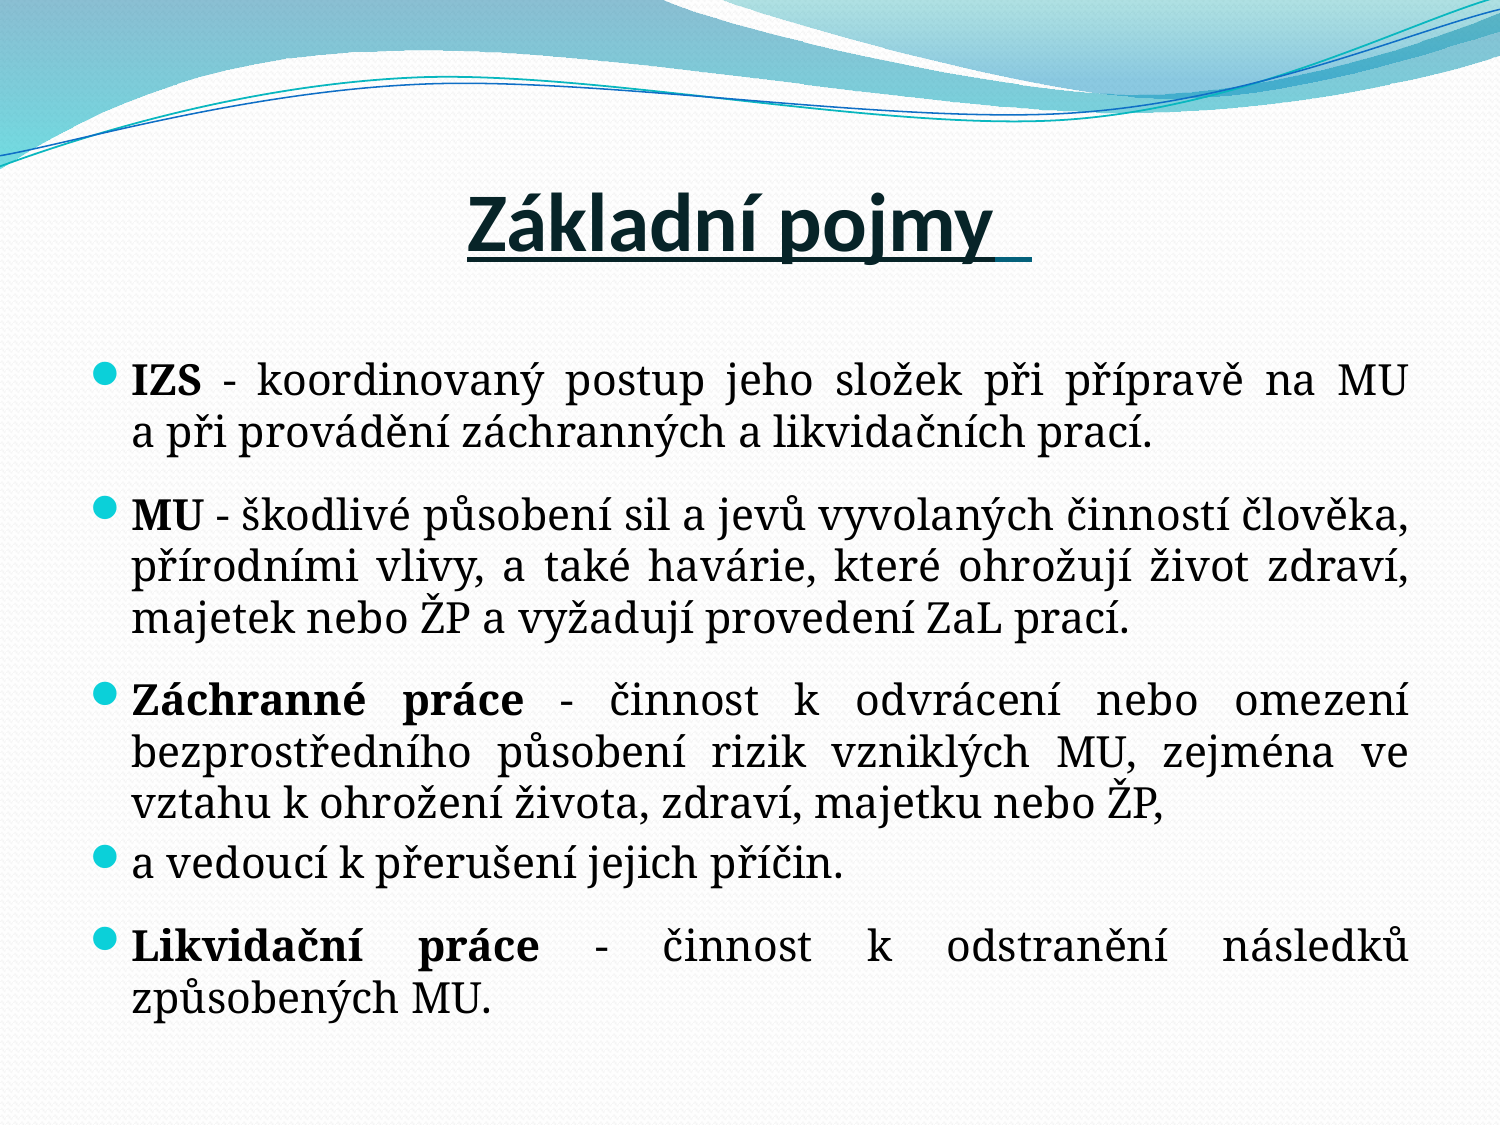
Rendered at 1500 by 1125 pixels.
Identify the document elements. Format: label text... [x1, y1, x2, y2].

list IZS - koordinovaný postup jeho složek při přípravě na MU a při provádění záchranných a likvidačních prací. MU - škodlivé působení sil a jevů vyvolaných činností člověka, přírodními vlivy, a také havárie, které ohrožují život zdraví, majetek nebo ŽP a vyžadují provedení ZaL prací. Záchranné práce - činnost k odvrácení nebo omezení bezprostředního působení rizik vzniklých MU, zejména ve vztahu k ohrožení života, zdraví, majetku nebo ŽP, a vedoucí k přerušení jejich příčin. Likvidační práce - činnost k odstranění následků způsobených MU. [75, 317, 1425, 1038]
title Základní pojmy [75, 115, 1425, 303]
